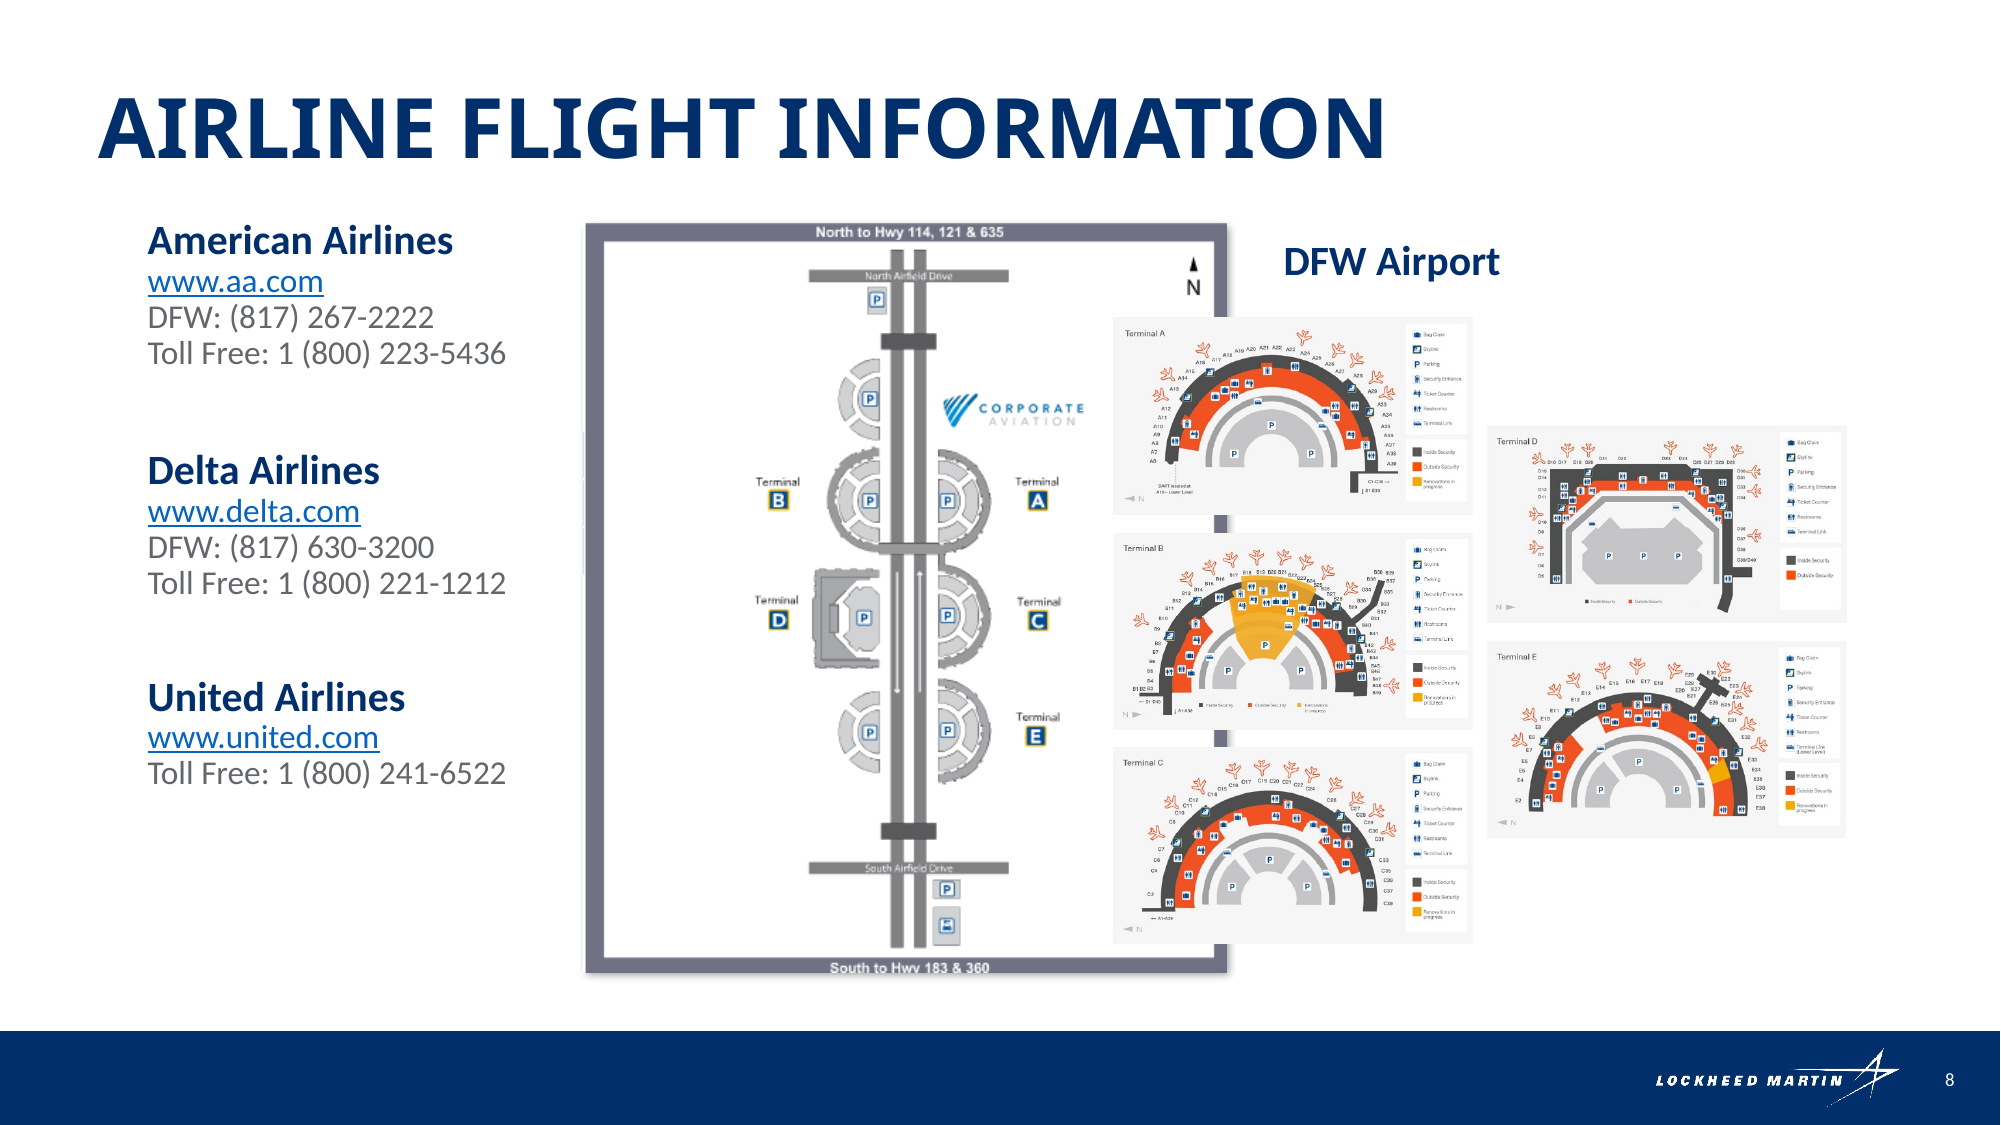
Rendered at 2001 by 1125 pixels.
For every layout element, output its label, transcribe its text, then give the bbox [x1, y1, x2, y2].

list American Airlines www.aa.com DFW: (817) 267-2222 Toll Free: 1 (800) 223-5436 Delta Airlines www.delta.com DFW: (817) 630-3200 Toll Free: 1 (800) 221-1212 United Airlines www.united.com Toll Free: 1 (800) 241-6522 [132, 211, 592, 982]
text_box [1113, 317, 1847, 944]
text_box DFW Airport [1268, 226, 1516, 292]
picture [1656, 1048, 1900, 1108]
list Airline Flight Information [84, 78, 1423, 171]
picture [583, 223, 1227, 973]
